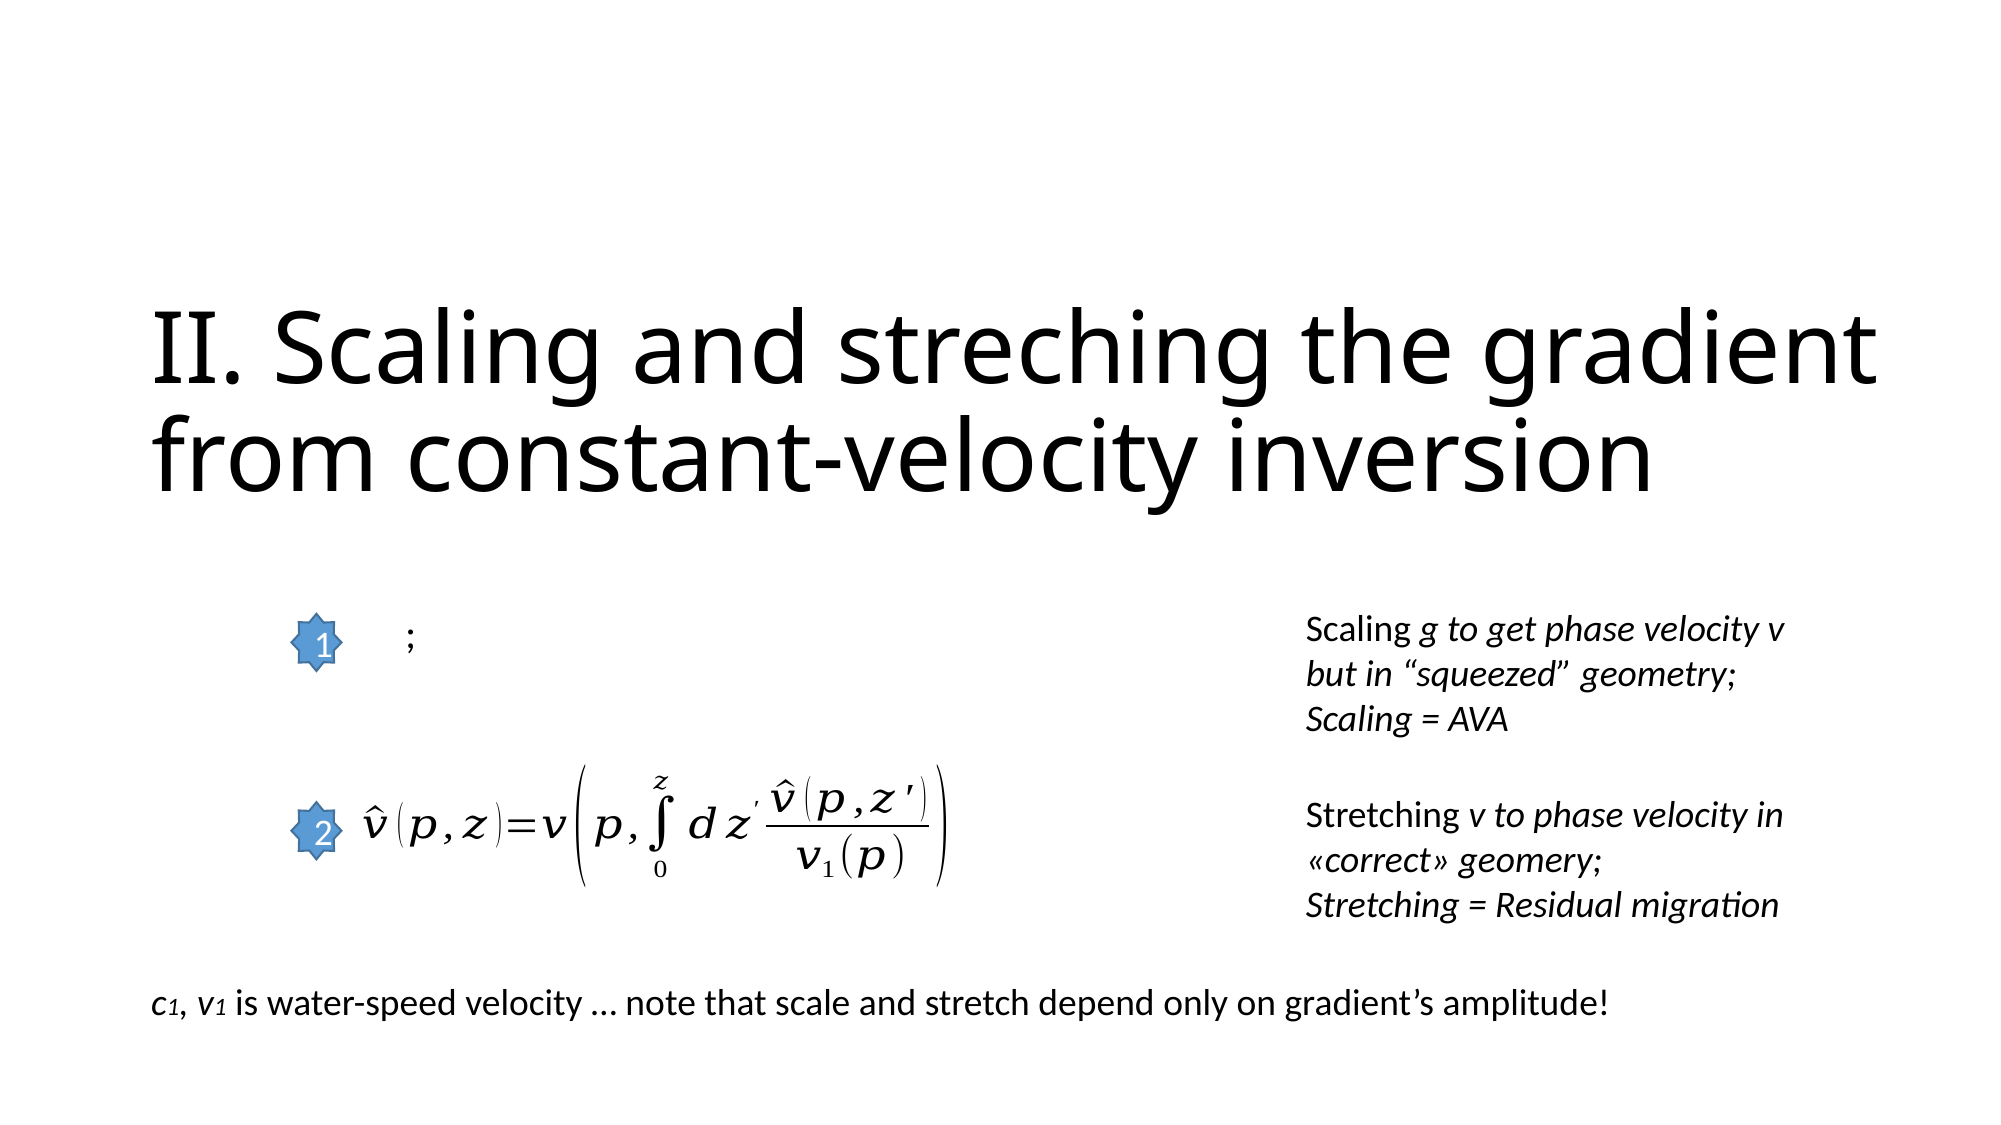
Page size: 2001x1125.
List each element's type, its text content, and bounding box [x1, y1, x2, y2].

text_box Stretching v to phase velocity in «correct» geomery; Stretching = Residual migration [1291, 782, 1835, 932]
text_box Scaling g to get phase velocity v but in “squeezed” geometry; Scaling = AVA [1291, 596, 1846, 747]
text_box 1 [290, 612, 343, 673]
text_box 2 [290, 800, 343, 861]
text_box c1, v1 is water-speed velocity … note that scale and stretch depend only on gradient’s amplitude! [136, 970, 1681, 1031]
title II. Scaling and streching the gradient from constant-velocity inversion [136, 280, 1931, 749]
